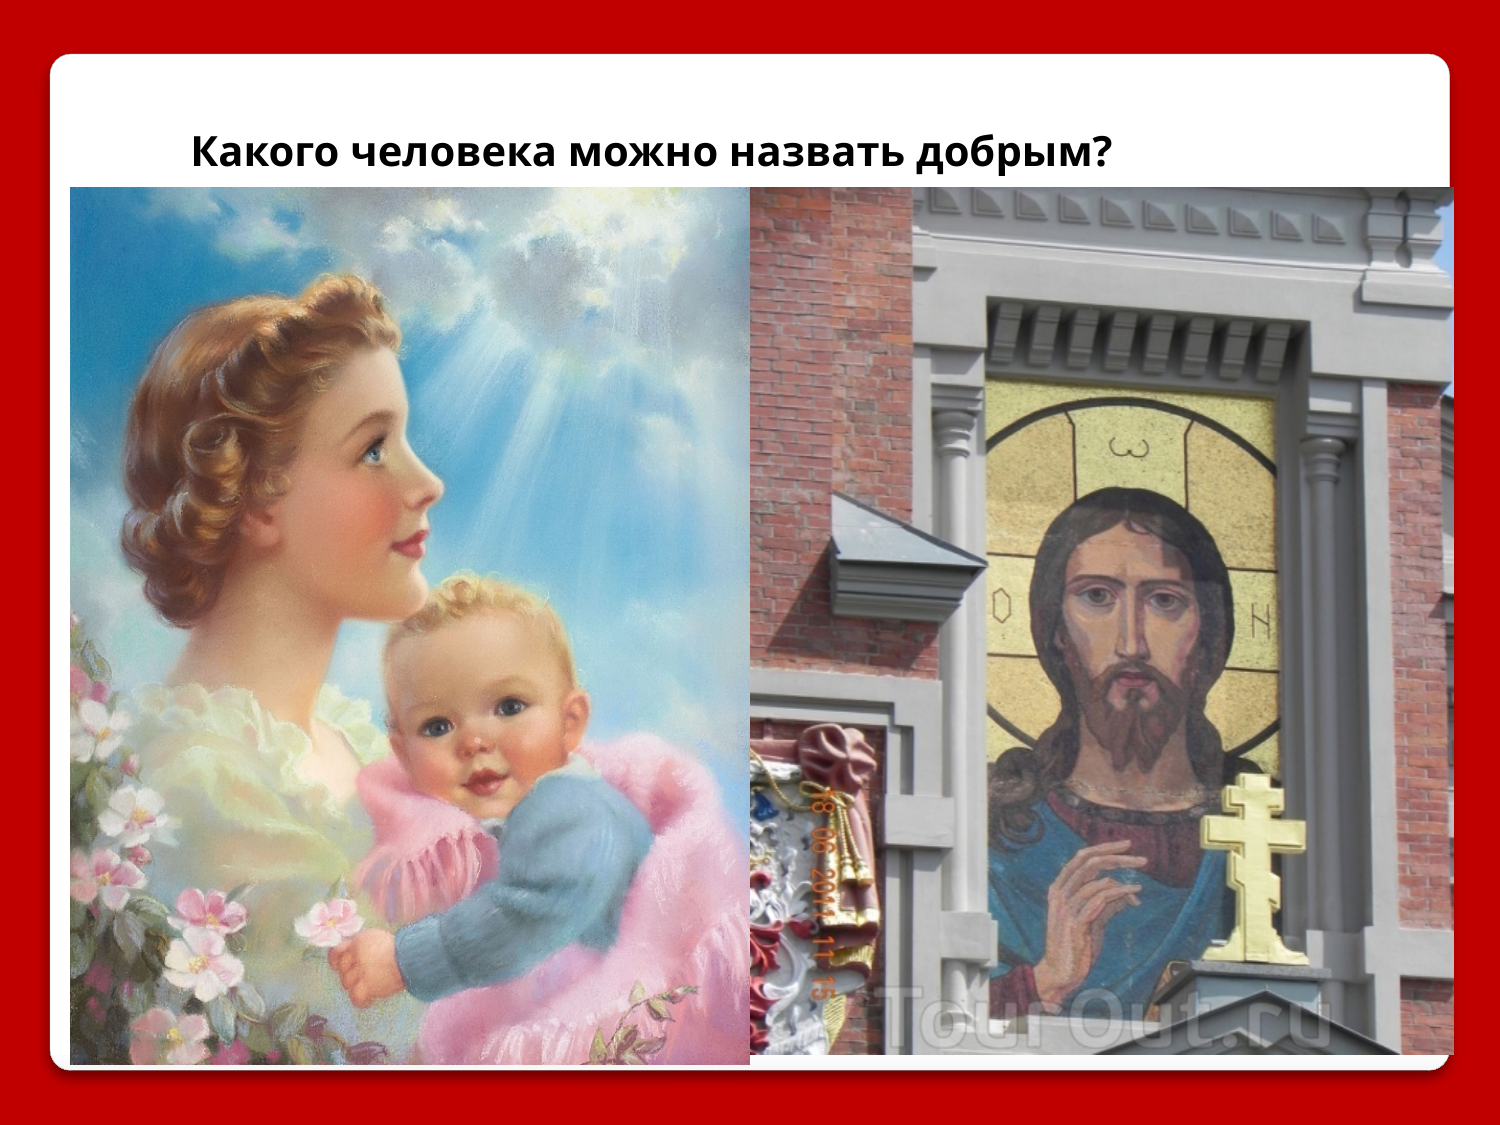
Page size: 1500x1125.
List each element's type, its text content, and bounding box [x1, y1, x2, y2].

picture [70, 187, 1454, 1065]
text_box Какого человека можно назвать добрым? [175, 117, 1430, 182]
